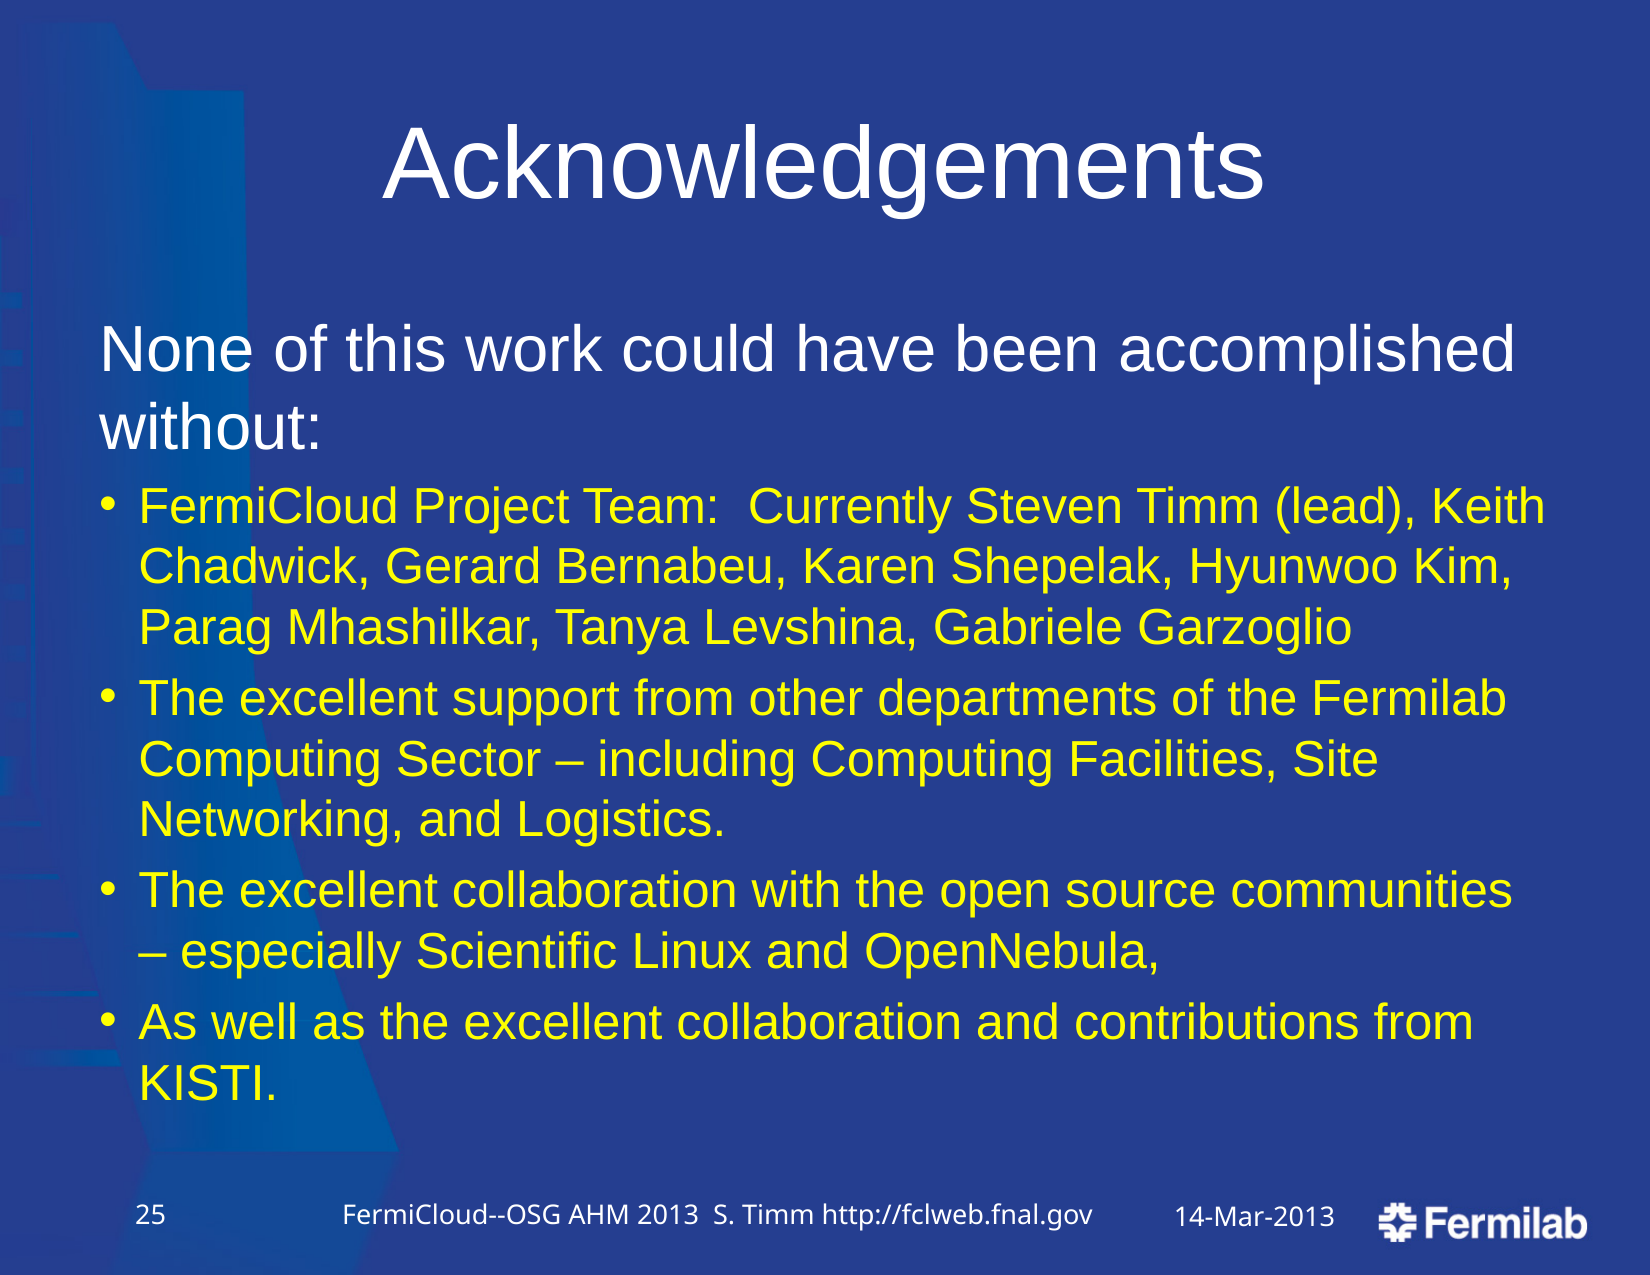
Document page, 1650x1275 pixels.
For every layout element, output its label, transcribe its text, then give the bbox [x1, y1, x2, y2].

title Acknowledgements [82, 51, 1568, 264]
slide_number 14-Mar-2013 [1157, 1181, 1354, 1250]
list None of this work could have been accomplished without: FermiCloud Project Team: Currently Steven Timm (lead), Keith Chadwick, Gerard Bernabeu, Karen Shepelak, Hyunwoo Kim, Parag Mhashilkar, Tanya Levshina, Gabriele Garzoglio The excellent support from other departments of the Fermilab Computing Sector – including Computing Facilities, Site Networking, and Logistics. The excellent collaboration with the open source communities – especially Scientific Linux and OpenNebula, As well as the excellent collaboration and contributions from KISTI. [82, 297, 1568, 1139]
slide_number 24 [82, 1181, 183, 1250]
footer FermiCloud--OSG AHM 2013 S. Timm http://fclweb.fnal.gov [279, 1181, 1156, 1250]
picture [0, 0, 1650, 1275]
